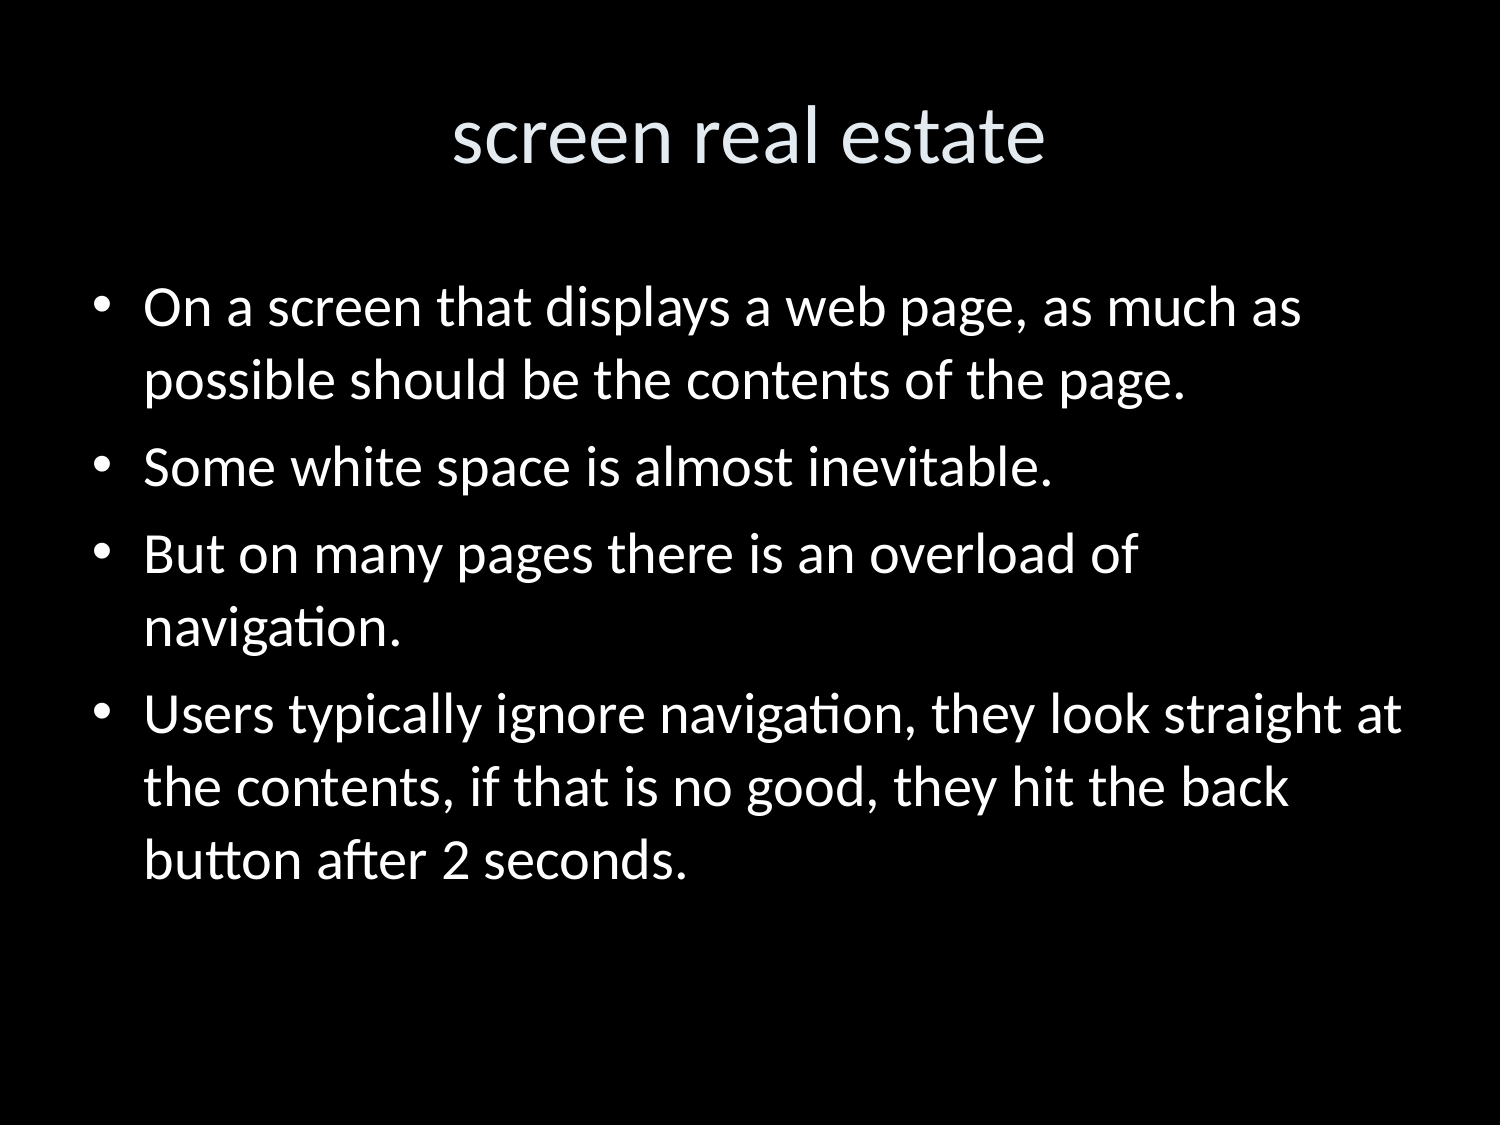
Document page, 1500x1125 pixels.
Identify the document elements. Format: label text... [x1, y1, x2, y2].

text_box screen real estate [74, 45, 1425, 233]
text_box On a screen that displays a web page, as much as possible should be the contents of the page. Some white space is almost inevitable. But on many pages there is an overload of navigation. Users typically ignore navigation, they look straight at the contents, if that is no good, they hit the back button after 2 seconds. [74, 257, 1425, 1057]
